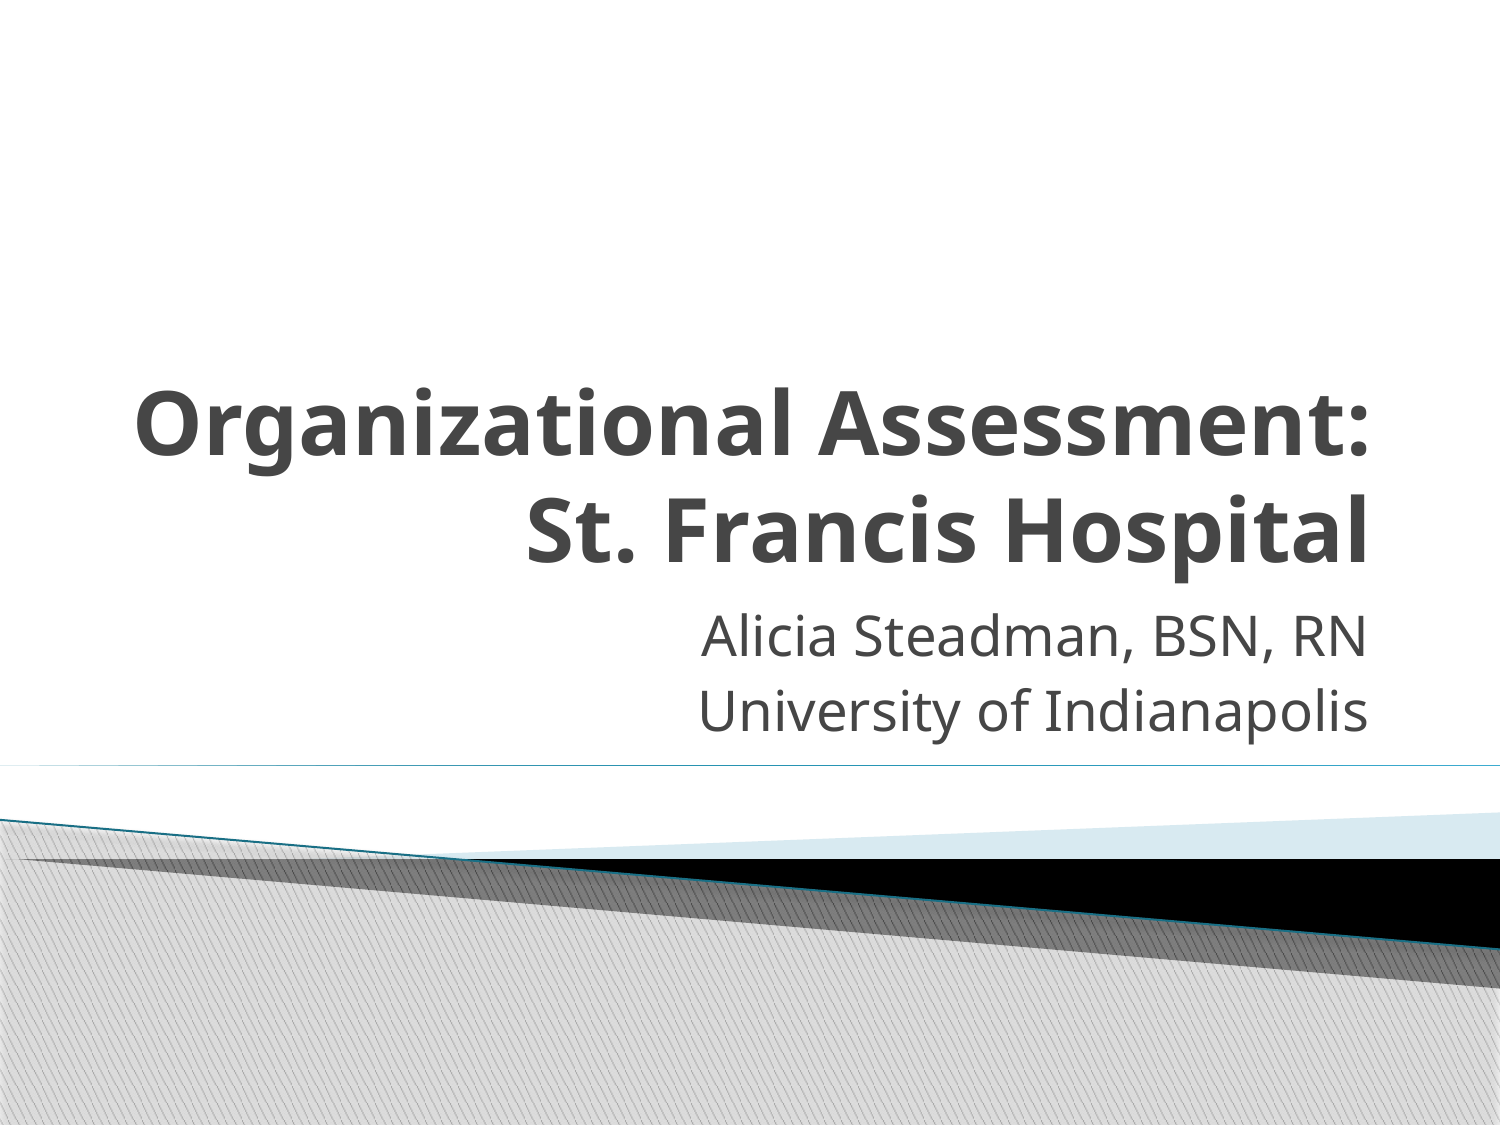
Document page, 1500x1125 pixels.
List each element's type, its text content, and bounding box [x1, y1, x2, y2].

title Organizational Assessment: St. Francis Hospital [112, 287, 1388, 588]
picture [5, 859, 1500, 989]
subtitle Alicia Steadman, BSN, RN University of Indianapolis [112, 592, 1388, 790]
